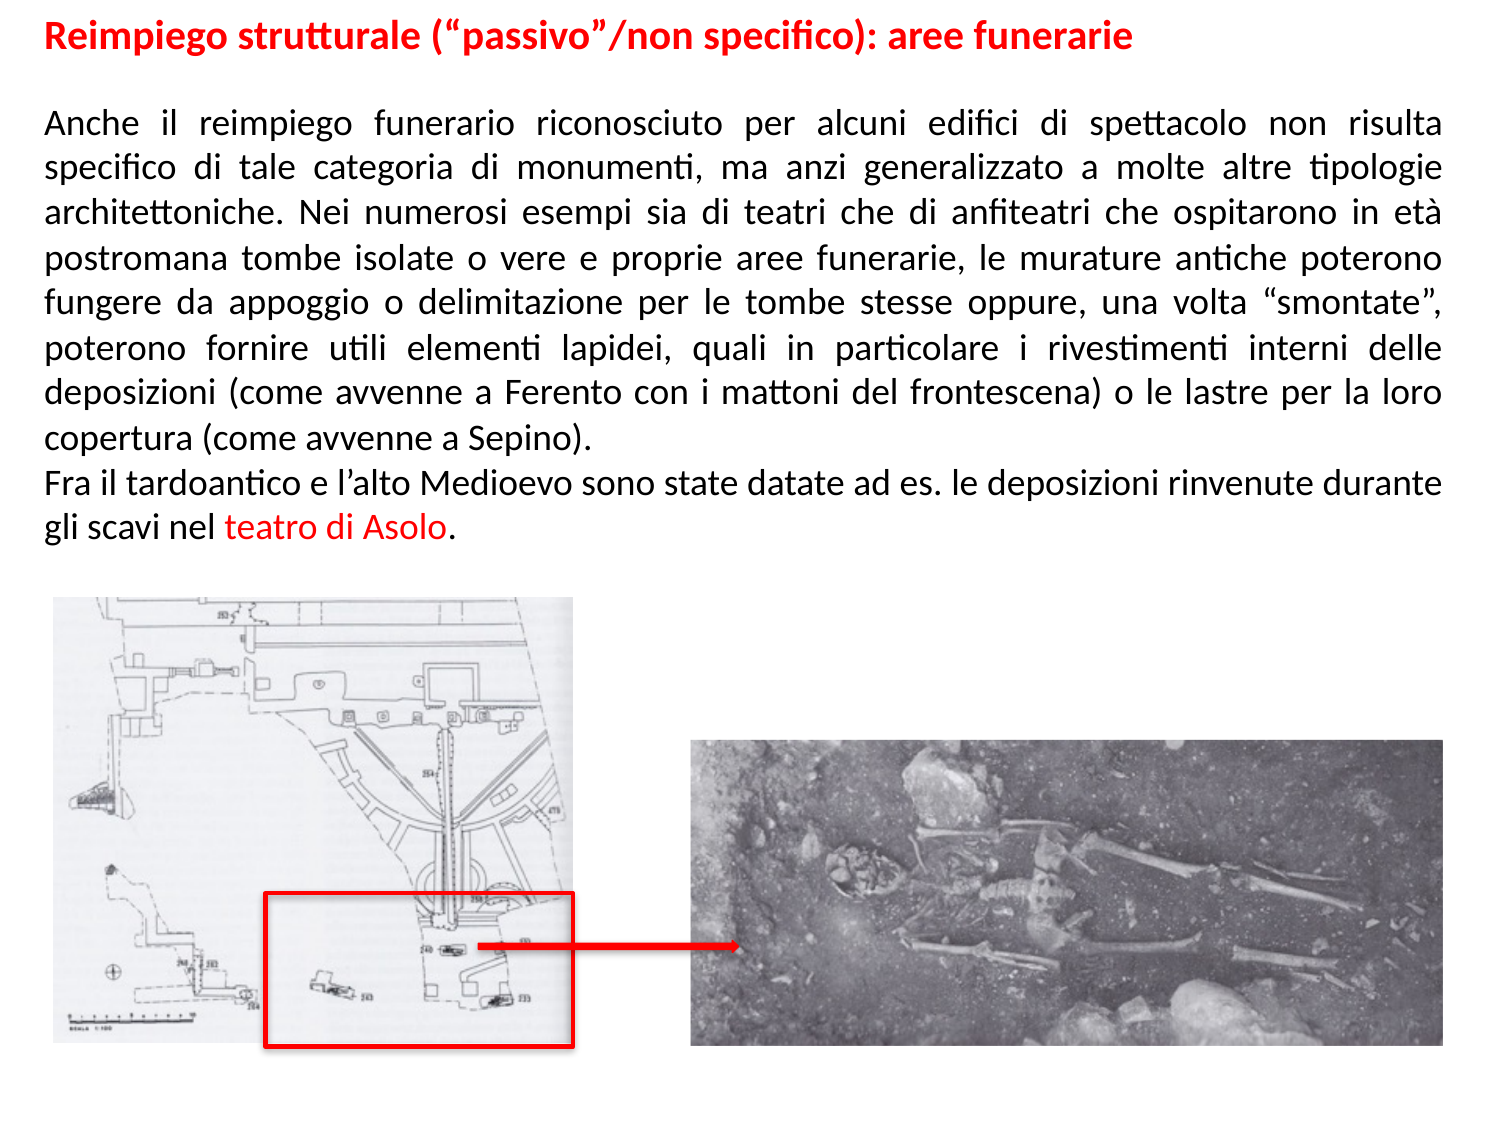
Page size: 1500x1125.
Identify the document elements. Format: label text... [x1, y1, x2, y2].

text_box Anche il reimpiego funerario riconosciuto per alcuni edifici di spettacolo non risulta specifico di tale categoria di monumenti, ma anzi generalizzato a molte altre tipologie architettoniche. Nei numerosi esempi sia di teatri che di anfiteatri che ospitarono in età postromana tombe isolate o vere e proprie aree funerarie, le murature antiche poterono fungere da appoggio o delimitazione per le tombe stesse oppure, una volta “smontate”, poterono fornire utili elementi lapidei, quali in particolare i rivestimenti interni delle deposizioni (come avvenne a Ferento con i mattoni del frontescena) o le lastre per la loro copertura (come avvenne a Sepino). Fra il tardoantico e l’alto Medioevo sono state datate ad es. le deposizioni rinvenute durante gli scavi nel teatro di Asolo. [29, 90, 1459, 555]
text_box [577, 939, 740, 954]
picture [691, 516, 1442, 1125]
text_box Reimpiego strutturale (“passivo”/non specifico): aree funerarie [29, 0, 1270, 165]
picture [52, 597, 573, 1044]
